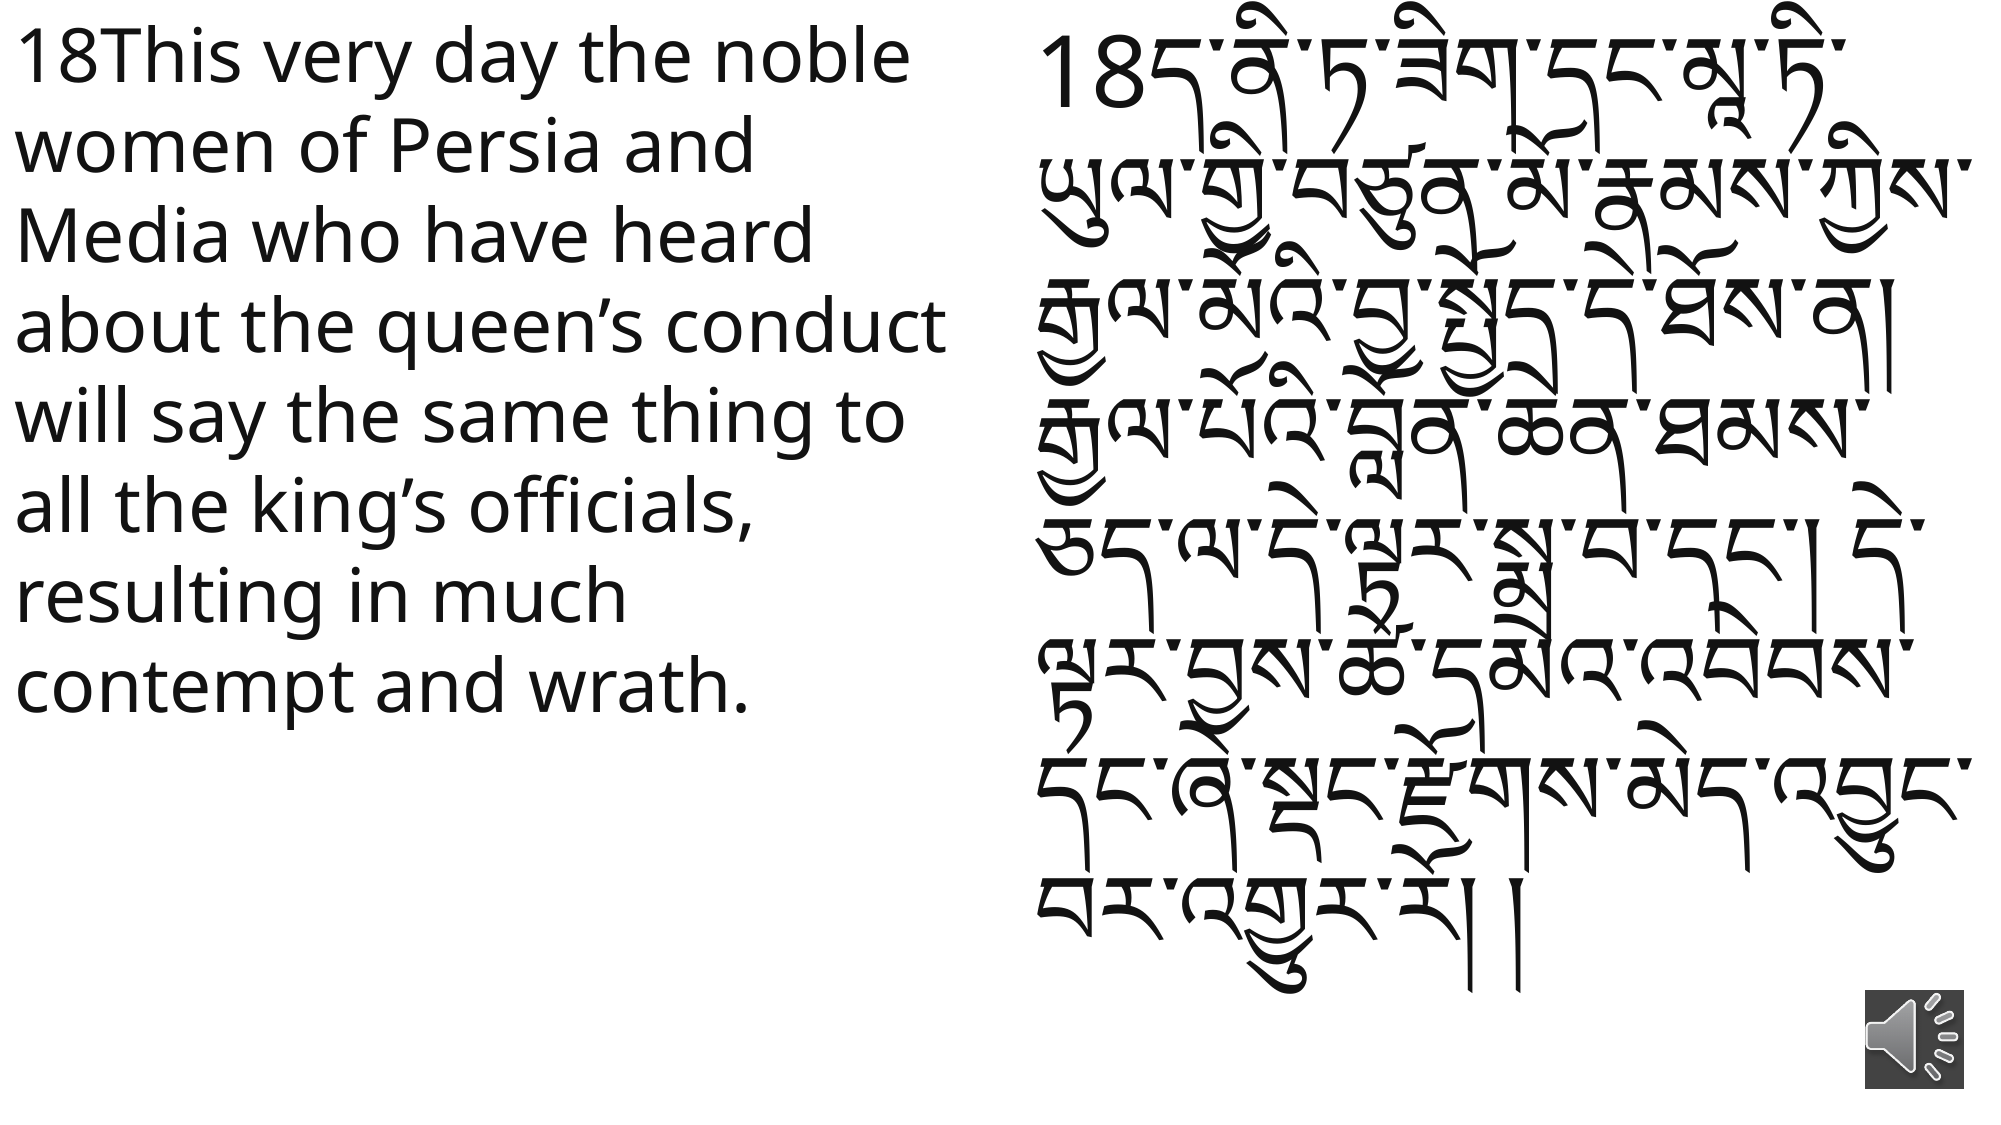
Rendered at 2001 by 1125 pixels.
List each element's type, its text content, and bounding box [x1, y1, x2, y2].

text_box 18This very day the noble women of Persia and Media who have heard about the queen’s conduct will say the same thing to all the king’s officials, resulting in much contempt and wrath. [0, 0, 981, 1125]
picture [1864, 989, 1965, 1090]
text_box 18ད་ནི་ཏ་ཟིག་དང་མཱ་ཏི་ཡུལ་གྱི་བཙུན་མོ་རྣམས་ཀྱིས་རྒྱལ་མོའི་བྱ་སྤྱོད་དེ་ཐོས་ན། རྒྱལ་པོའི་བློན་ཆེན་ཐམས་ཅད་ལ་དེ་ལྟར་སྨྲ་བ་དང་། དེ་ལྟར་བྱས་ཚེ་དམའ་འབེབས་དང་ཞེ་སྡང་རྫོགས་མེད་འབྱུང་བར་འགྱུར་རོ། ། [1019, 0, 2000, 1125]
